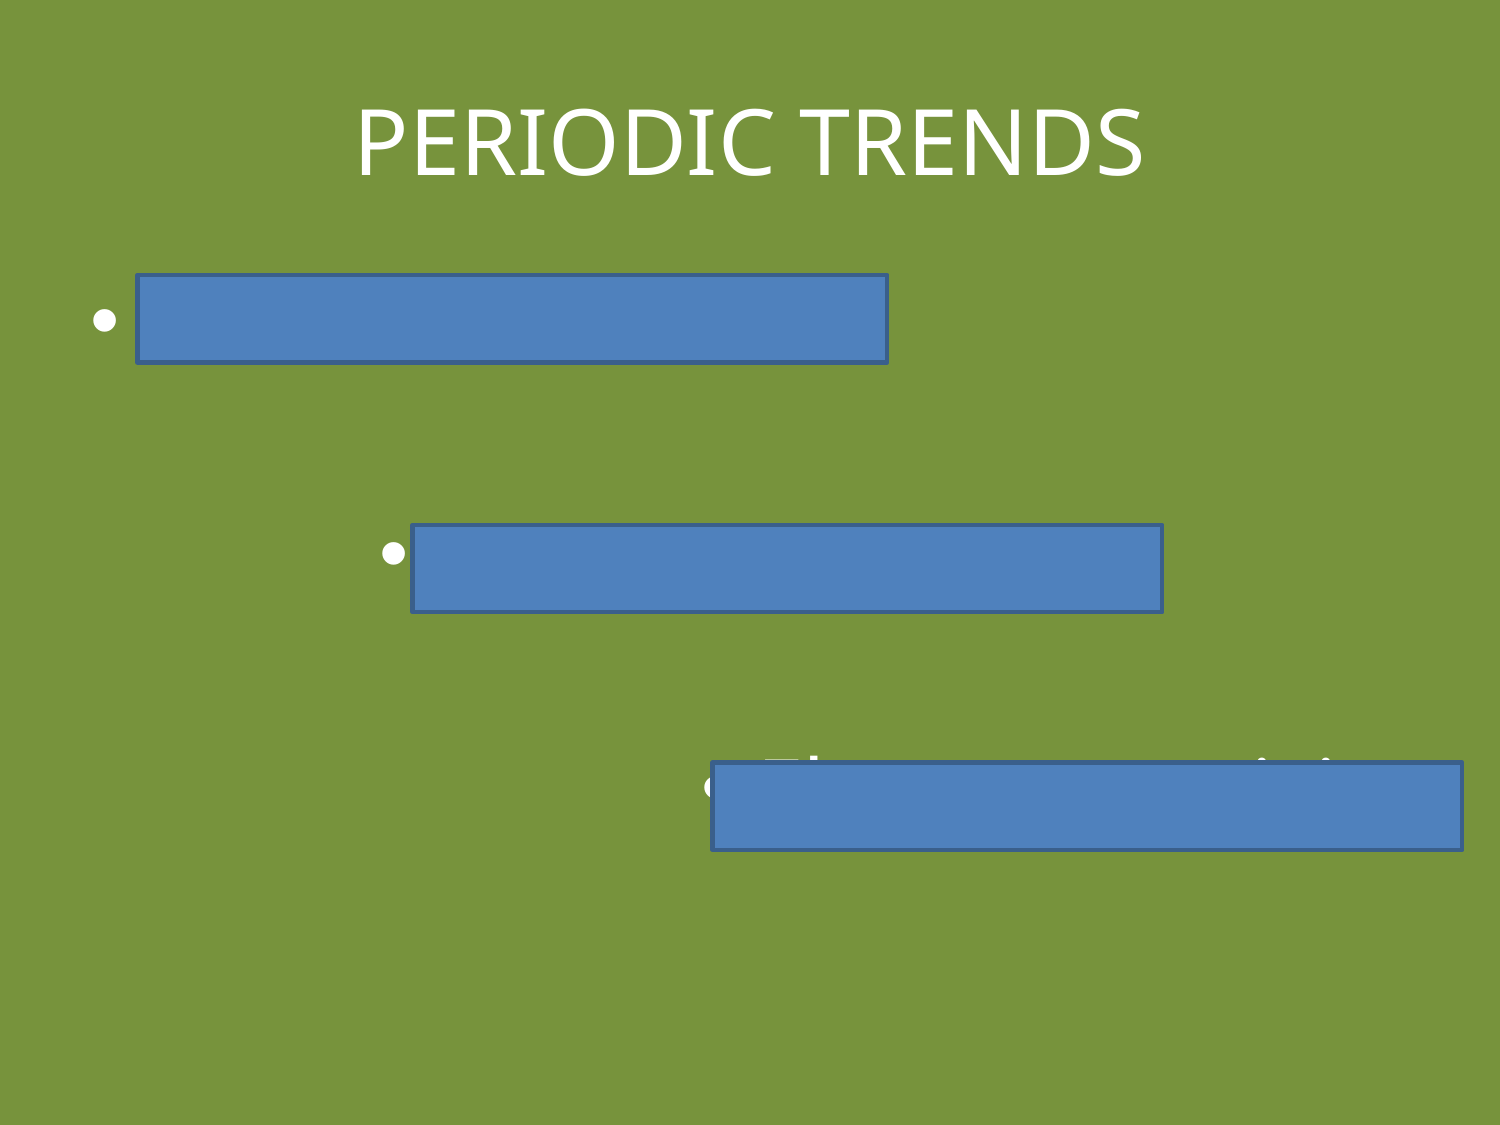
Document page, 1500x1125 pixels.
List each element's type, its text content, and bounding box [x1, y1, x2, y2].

text_box [710, 760, 1464, 852]
list Ionic Radius Ionization Energy Electronegativity [75, 262, 1425, 1005]
title PERIODIC TRENDS [75, 45, 1425, 233]
text_box [410, 523, 1164, 614]
text_box [135, 273, 889, 365]
